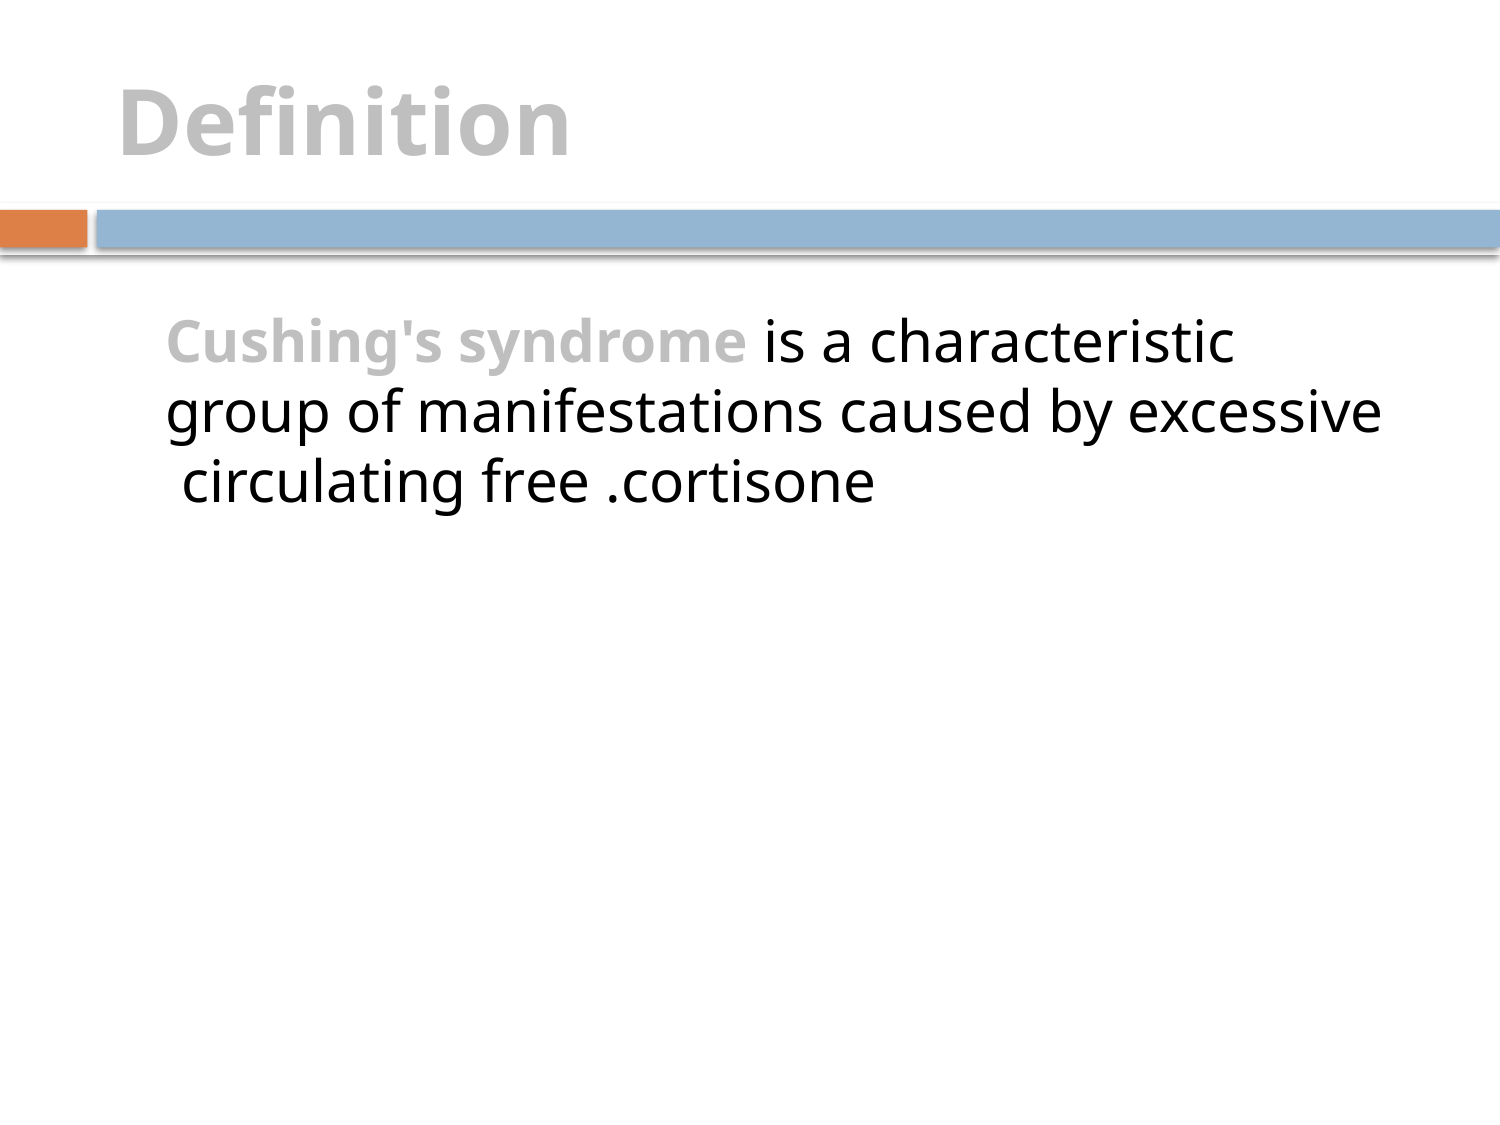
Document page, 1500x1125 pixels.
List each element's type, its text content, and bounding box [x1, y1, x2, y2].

list Cushing's syndrome is a characteristic group of manifestations caused by excessive circulating free .cortisone [149, 212, 1426, 1038]
title Definition [100, 37, 1439, 201]
